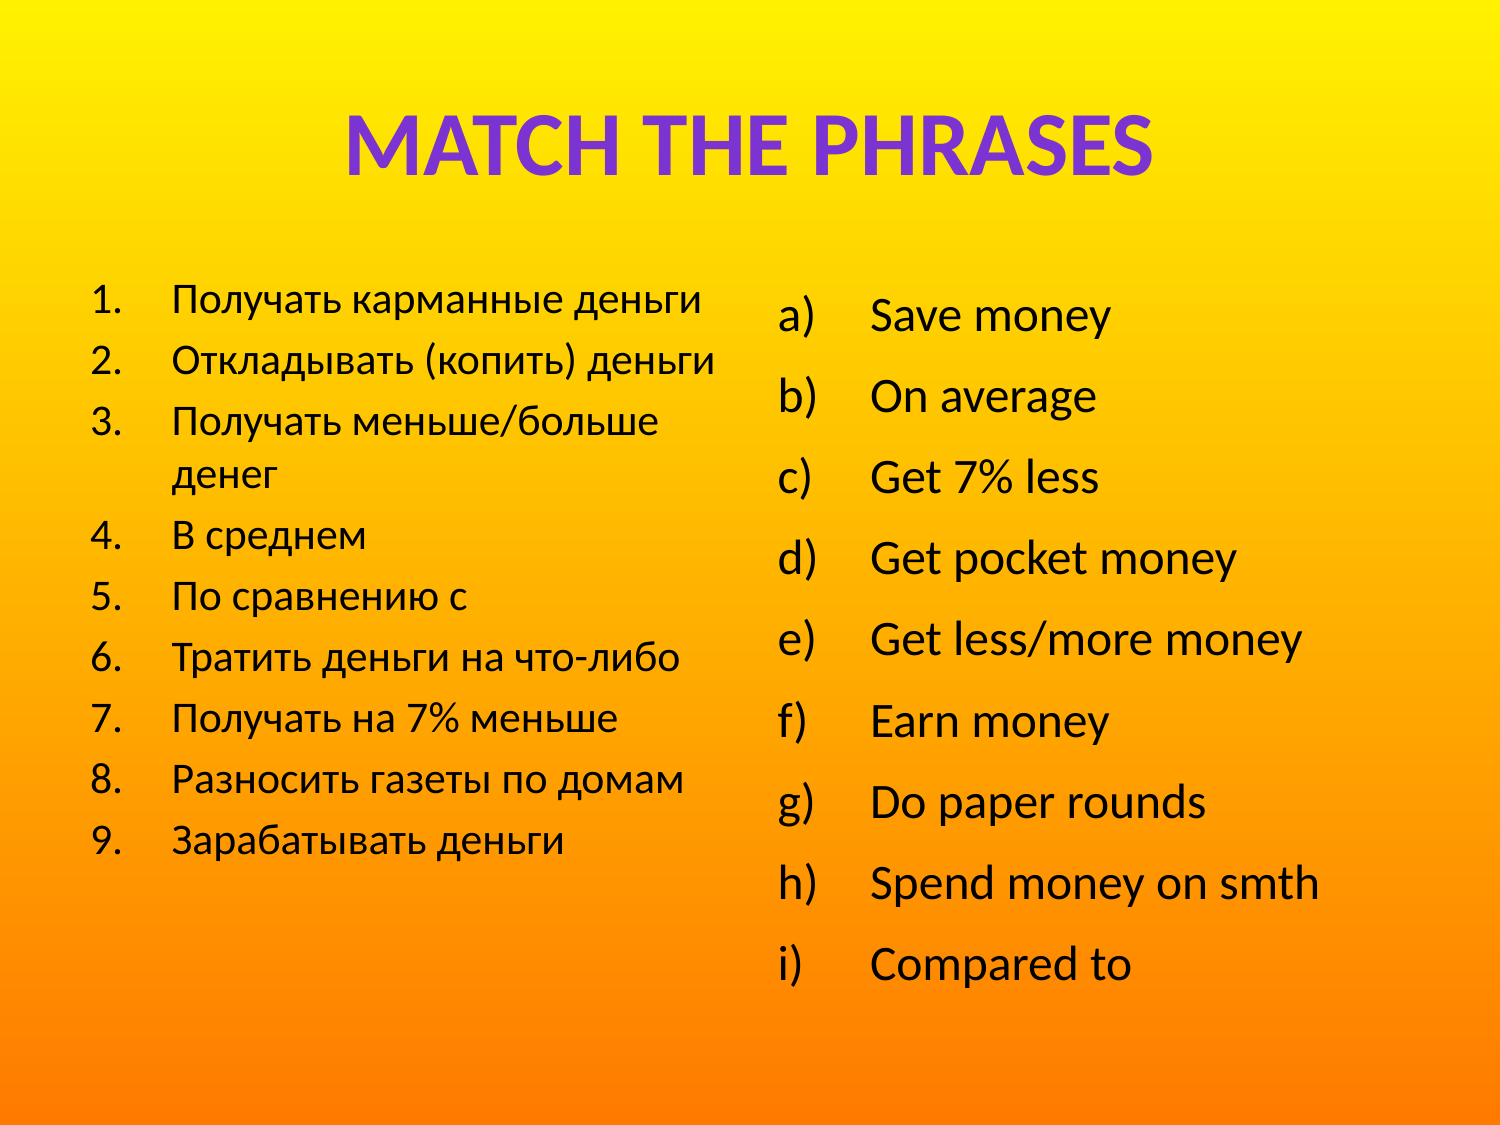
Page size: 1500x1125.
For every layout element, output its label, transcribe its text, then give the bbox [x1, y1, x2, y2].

list Получать карманные деньги Откладывать (копить) деньги Получать меньше/больше денег В среднем По сравнению с Тратить деньги на что-либо Получать на 7% меньше Разносить газеты по домам Зарабатывать деньги [75, 262, 738, 1005]
title Match the phrases [75, 45, 1425, 233]
list Save money On average Get 7% less Get pocket money Get less/more money Earn money Do paper rounds Spend money on smth Compared to [762, 262, 1425, 1005]
